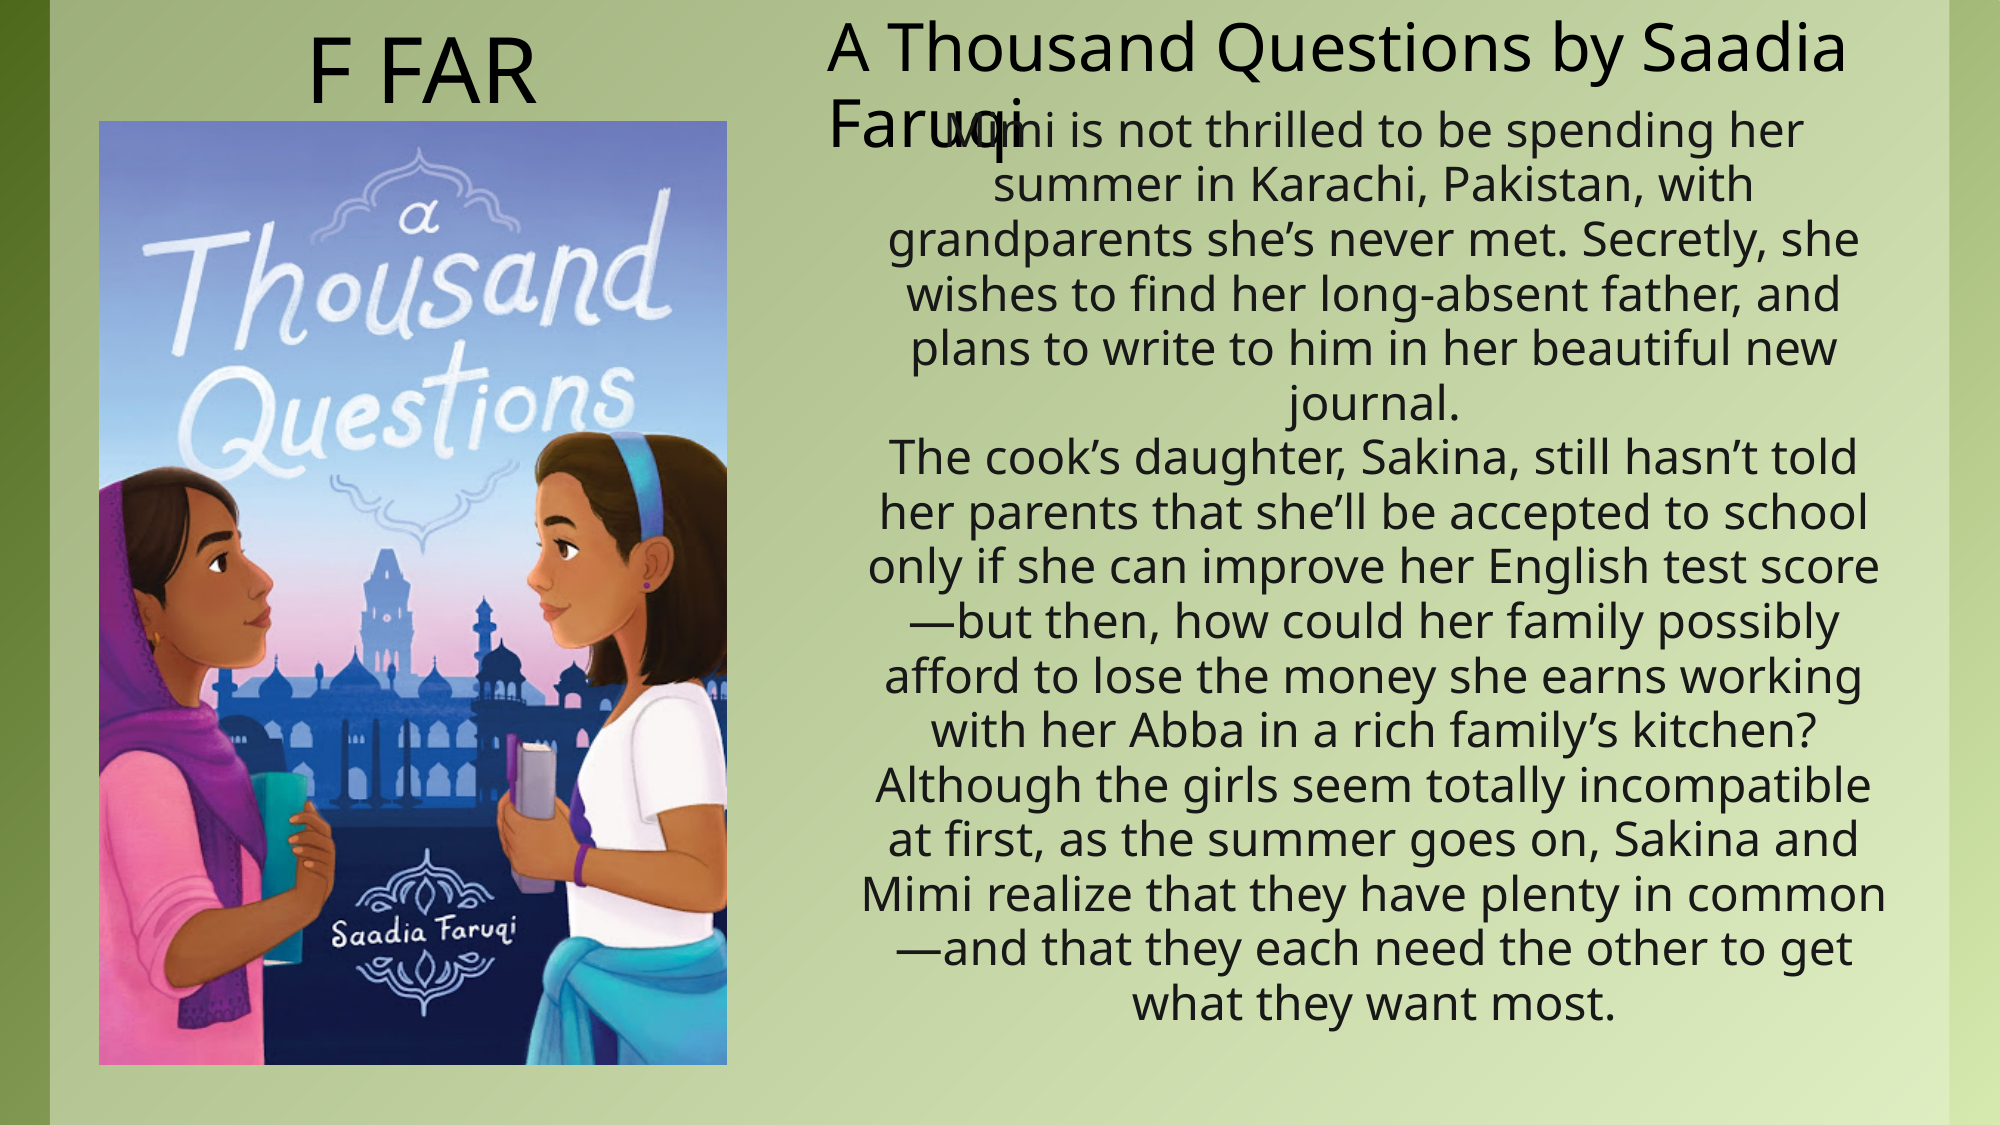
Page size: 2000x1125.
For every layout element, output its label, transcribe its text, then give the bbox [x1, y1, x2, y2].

text_box Mimi is not thrilled to be spending her summer in Karachi, Pakistan, with grandparents she’s never met. Secretly, she wishes to find her long-absent father, and plans to write to him in her beautiful new journal. The cook’s daughter, Sakina, still hasn’t told her parents that she’ll be accepted to school only if she can improve her English test score—but then, how could her family possibly afford to lose the money she earns working with her Abba in a rich family’s kitchen? Although the girls seem totally incompatible at first, as the summer goes on, Sakina and Mimi realize that they have plenty in common—and that they each need the other to get what they want most. --from Goodreads [837, 96, 1913, 1125]
text_box A Thousand Questions by Saadia Faruqi [812, 3, 1949, 171]
text_box F FAR [291, 12, 616, 121]
picture [99, 121, 727, 1065]
